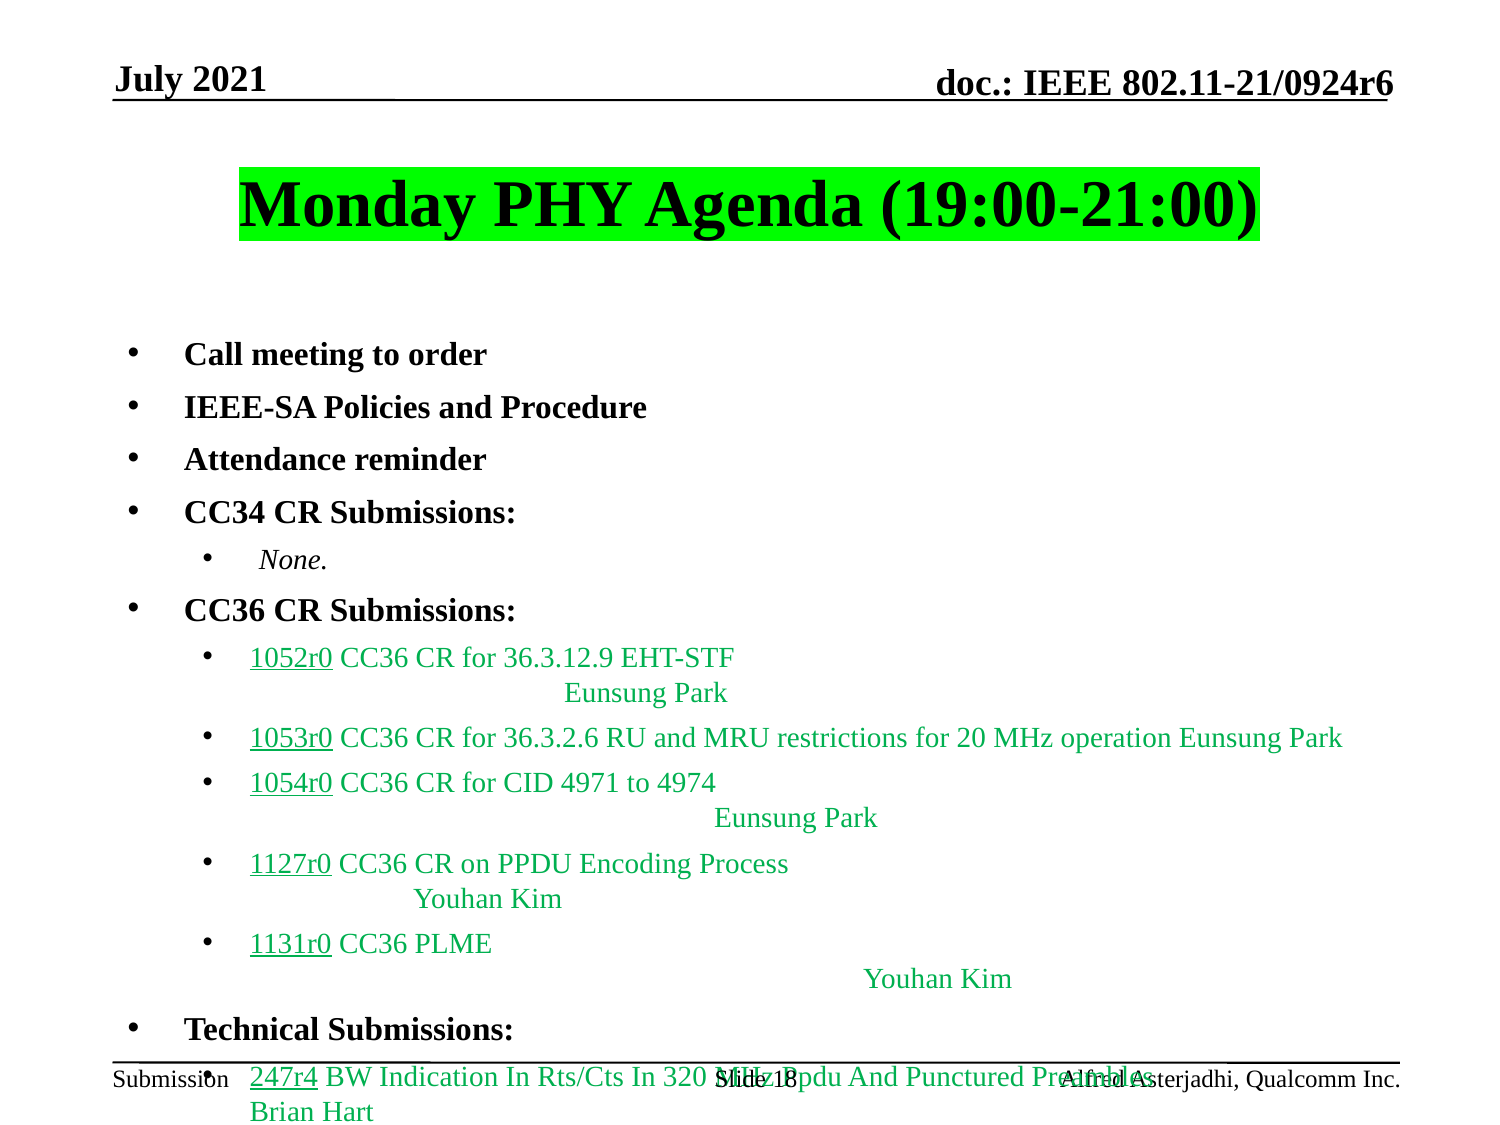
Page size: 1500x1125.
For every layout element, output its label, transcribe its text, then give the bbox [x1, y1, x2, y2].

list Call meeting to order IEEE-SA Policies and Procedure Attendance reminder CC34 CR Submissions: None. CC36 CR Submissions: 1052r0 CC36 CR for 36.3.12.9 EHT-STF Eunsung Park 1053r0 CC36 CR for 36.3.2.6 RU and MRU restrictions for 20 MHz operation Eunsung Park 1054r0 CC36 CR for CID 4971 to 4974 Eunsung Park 1127r0 CC36 CR on PPDU Encoding Process Youhan Kim 1131r0 CC36 PLME Youhan Kim Technical Submissions: 247r4 BW Indication In Rts/Cts In 320 MHz Ppdu And Punctured Preambles Brian Hart AoB: Recess [112, 324, 1388, 1063]
footer Alfred Asterjadhi, Qualcomm Inc. [878, 1061, 1402, 1093]
title Monday PHY Agenda (19:00-21:00) [112, 112, 1388, 288]
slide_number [114, 54, 423, 100]
slide_number Slide 18 [712, 1061, 800, 1123]
